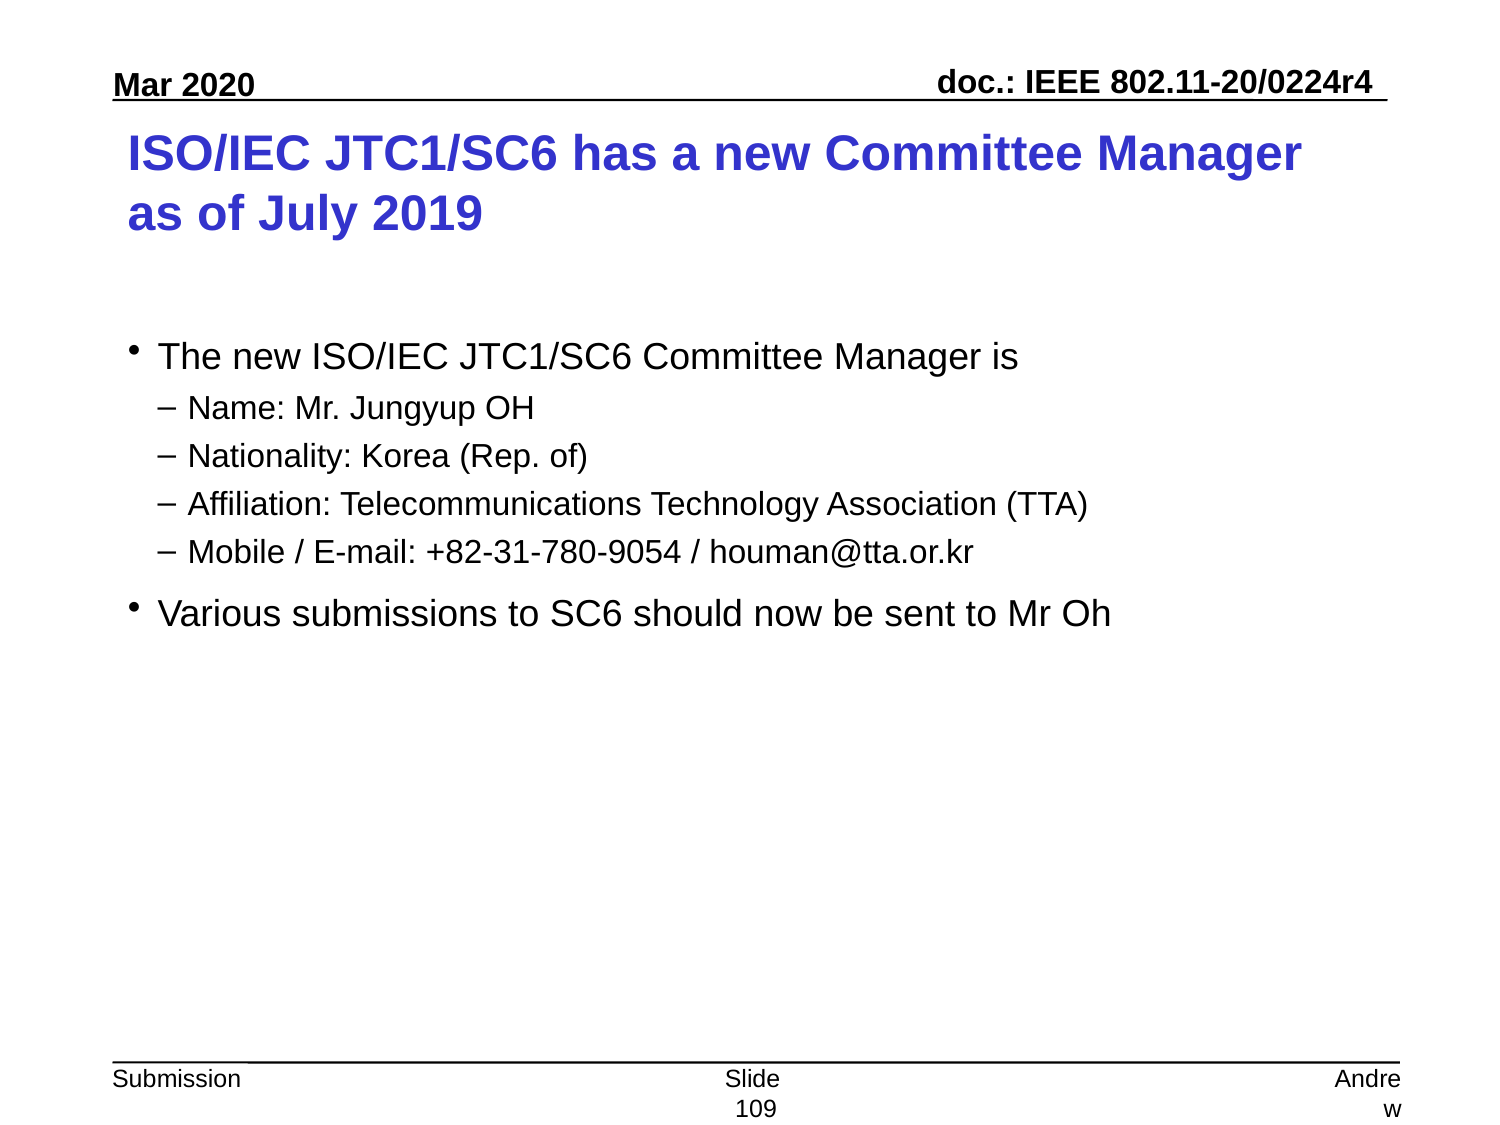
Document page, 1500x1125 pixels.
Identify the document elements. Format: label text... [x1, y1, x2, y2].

footer Andrew Myles, Cisco [1320, 1061, 1402, 1093]
title ISO/IEC JTC1/SC6 has a new Committee Manager as of July 2019 [112, 112, 1388, 288]
slide_number Slide 109 [709, 1061, 803, 1093]
list The new ISO/IEC JTC1/SC6 Committee Manager is Name: Mr. Jungyup OH Nationality: Korea (Rep. of) Affiliation: Telecommunications Technology Association (TTA) Mobile / E-mail: +82-31-780-9054 / houman@tta.or.kr Various submissions to SC6 should now be sent to Mr Oh [112, 324, 1388, 1000]
